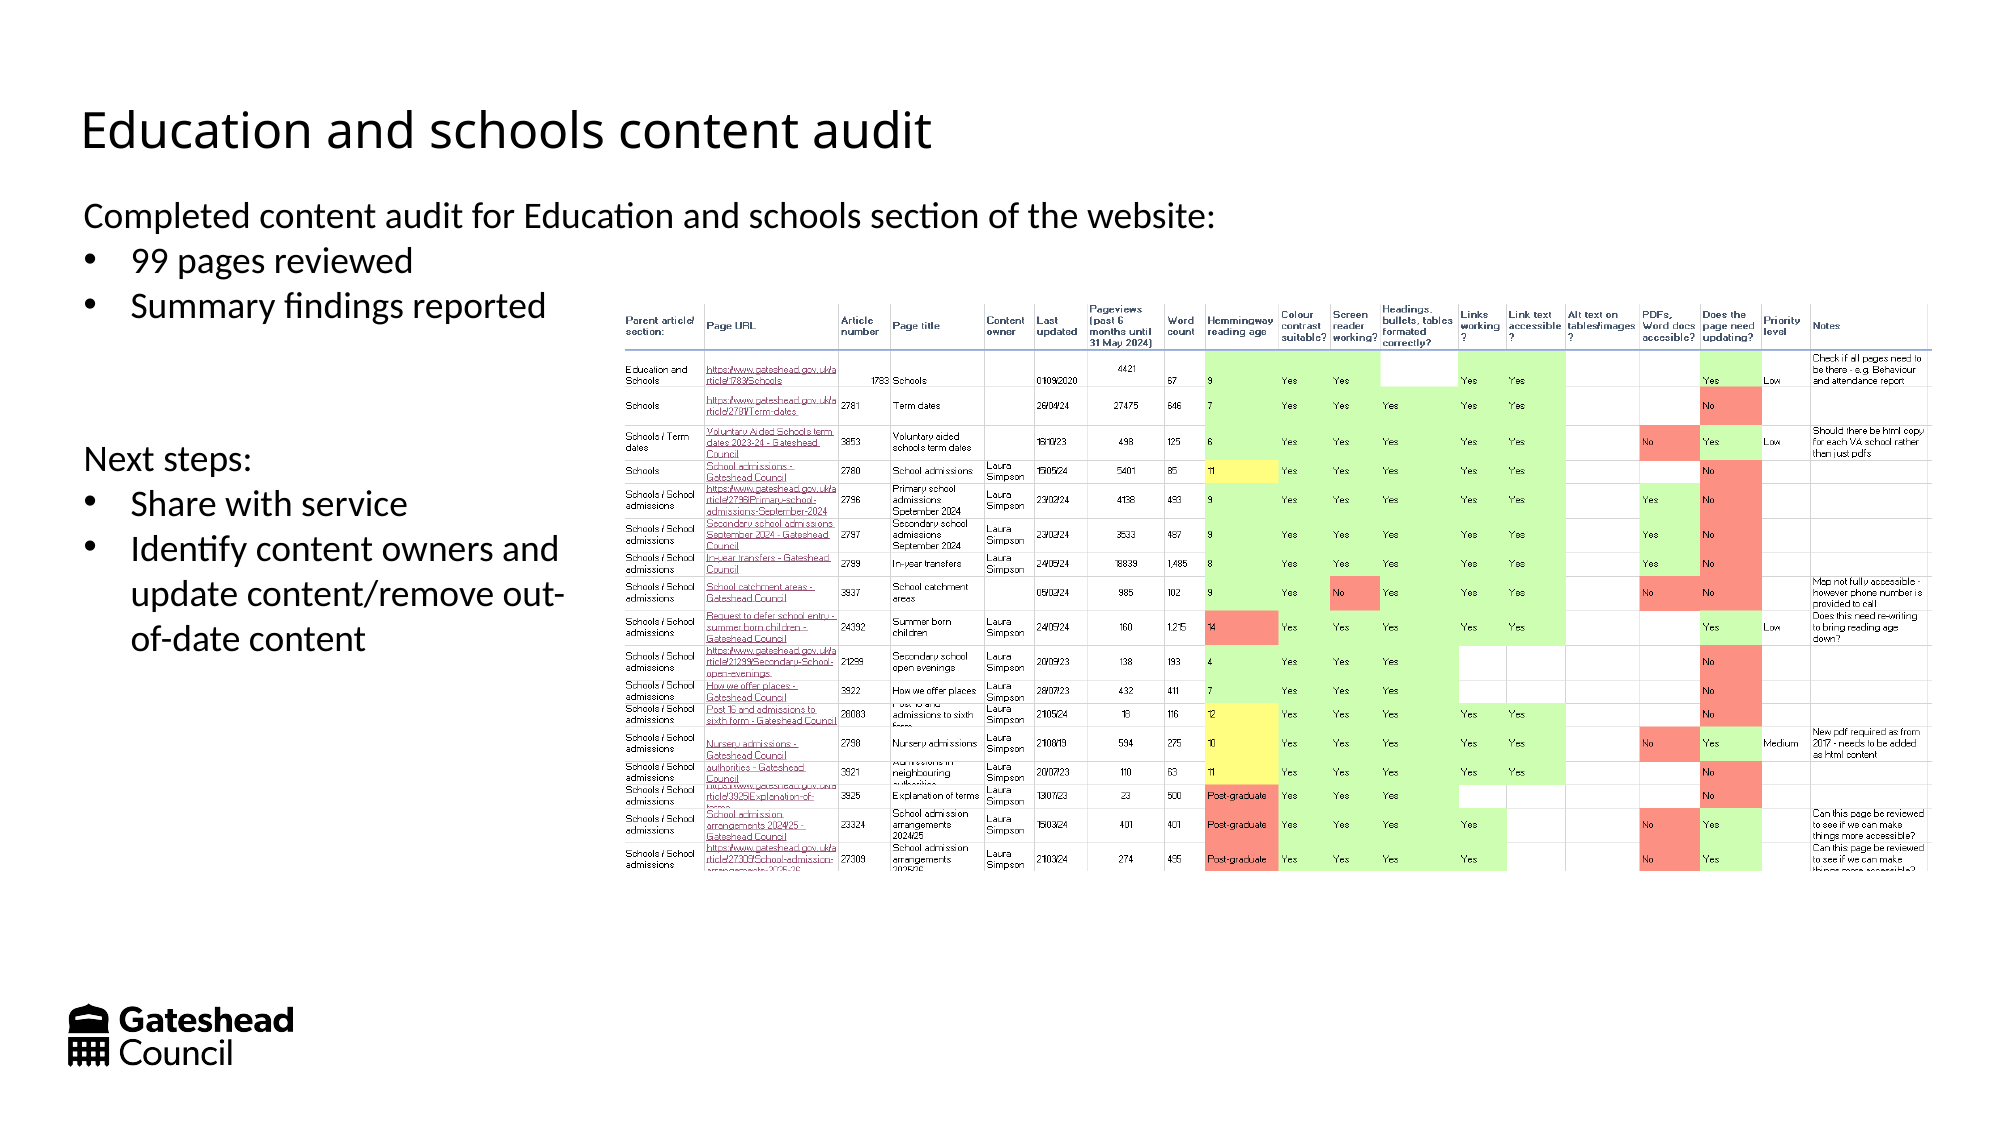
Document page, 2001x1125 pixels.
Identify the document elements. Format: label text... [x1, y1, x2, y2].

text_box Education and schools content audit [64, 86, 1744, 282]
picture [68, 1003, 293, 1067]
picture [625, 304, 1932, 871]
text_box Next steps: Share with service Identify content owners and update content/remove out-of-date content [68, 426, 602, 666]
text_box Completed content audit for Education and schools section of the website: 99 pages reviewed Summary findings reported [68, 183, 1740, 379]
